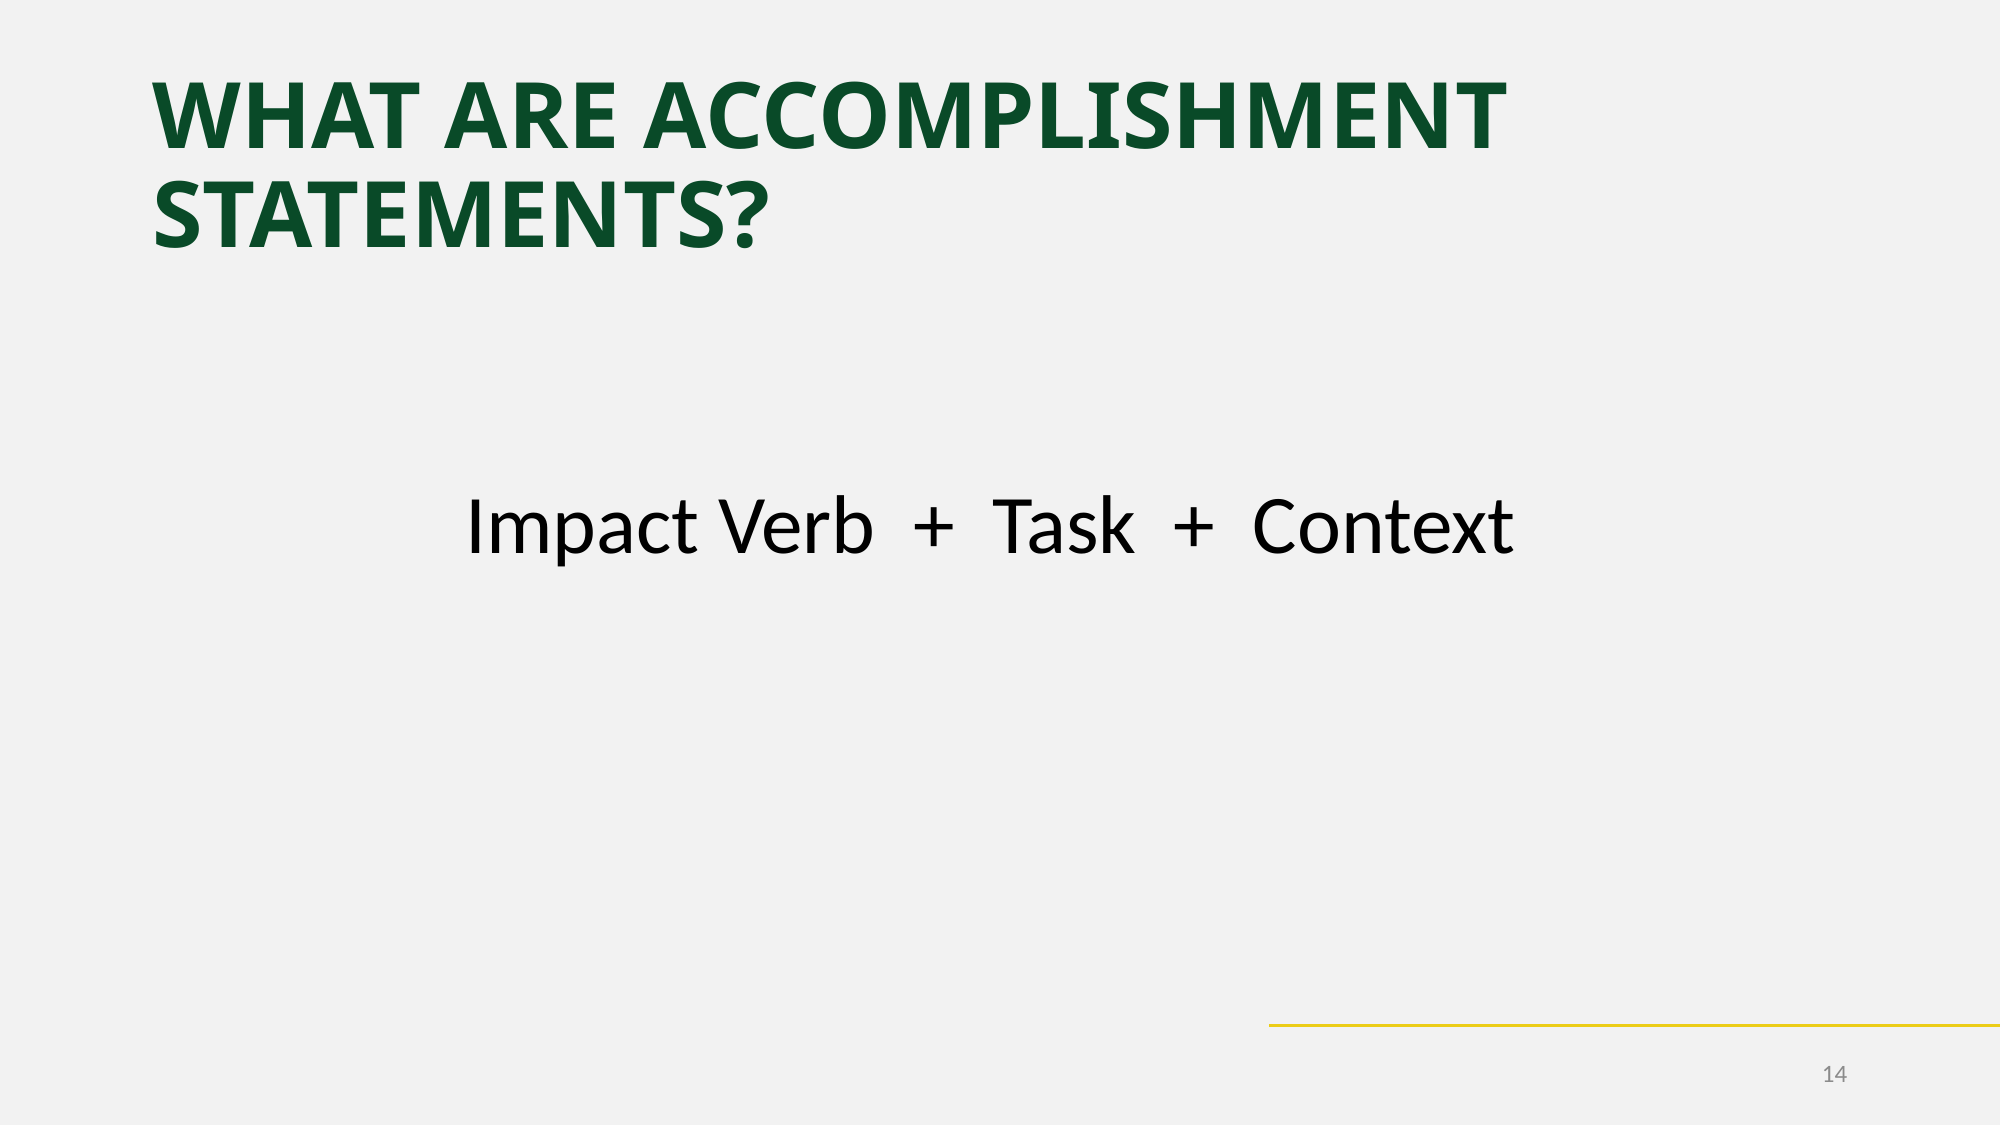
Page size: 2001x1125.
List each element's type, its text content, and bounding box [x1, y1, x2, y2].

slide_number 14 [1412, 1042, 1863, 1103]
title WHAT ARE ACCOMPLISHMENT STATEMENTS? [137, 59, 1863, 278]
list Impact Verb + Task + Context [137, 299, 1863, 1014]
